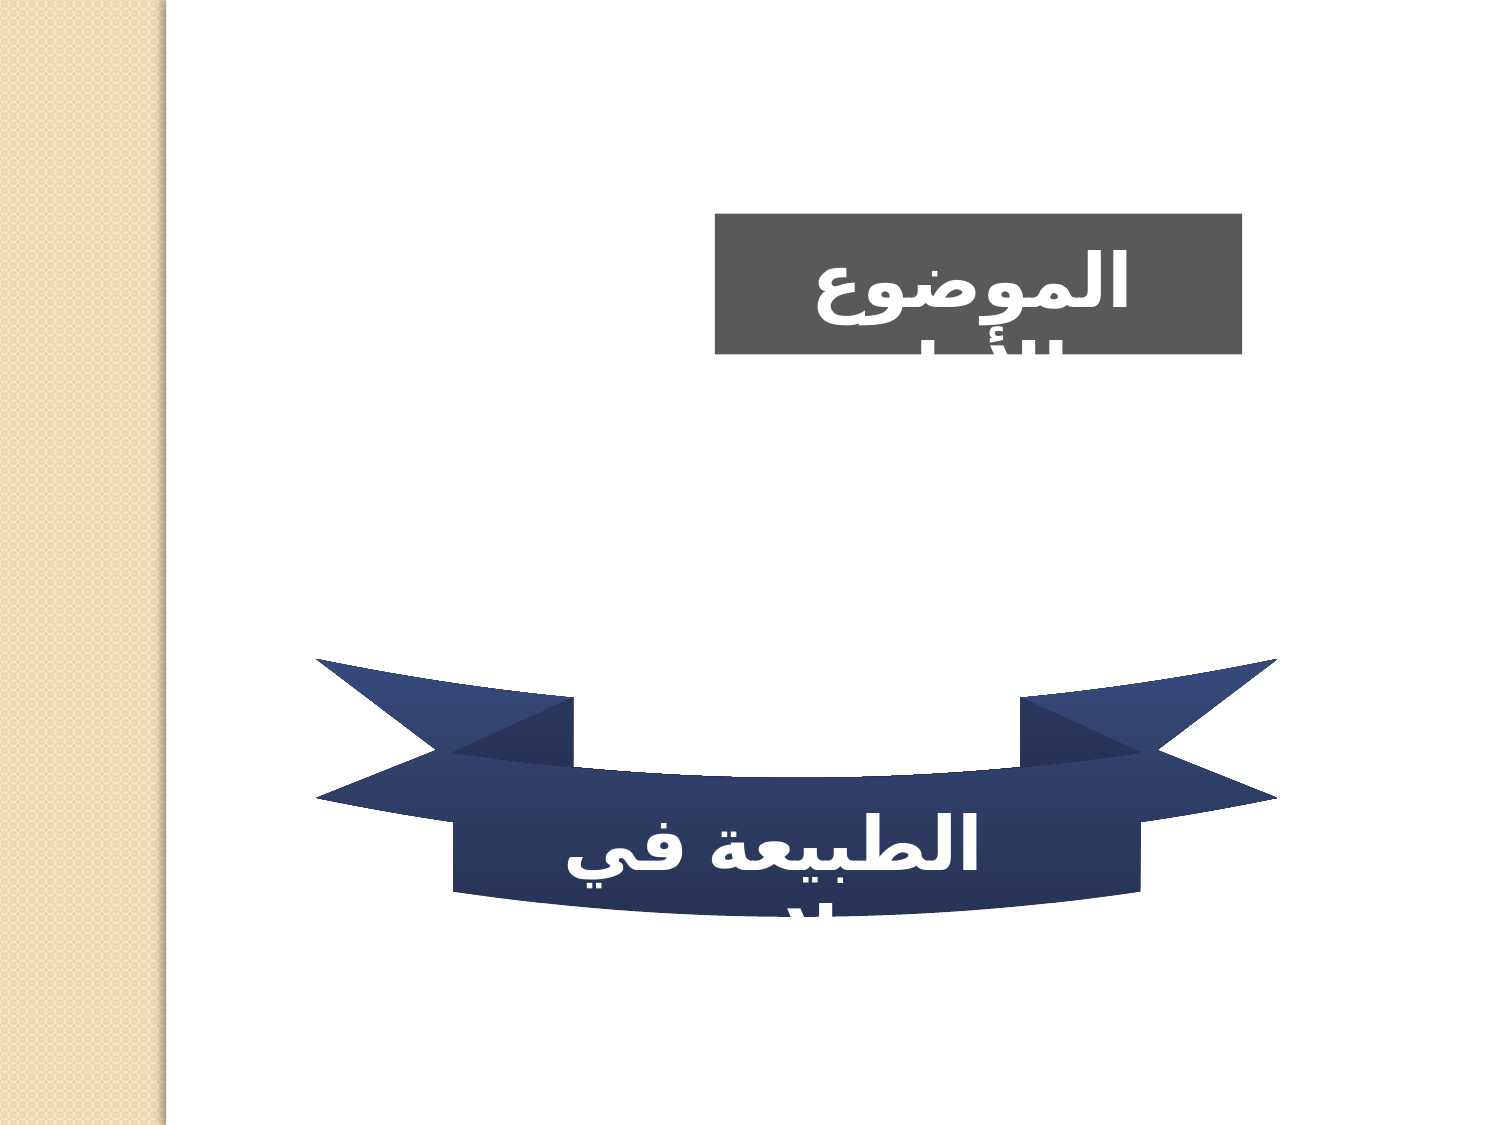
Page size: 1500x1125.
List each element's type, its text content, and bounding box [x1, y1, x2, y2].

text_box [314, 656, 1280, 905]
text_box الطبيعة في بلادي [492, 787, 1055, 983]
text_box الموضوع الأول [750, 225, 1196, 421]
text_box [713, 212, 1244, 356]
